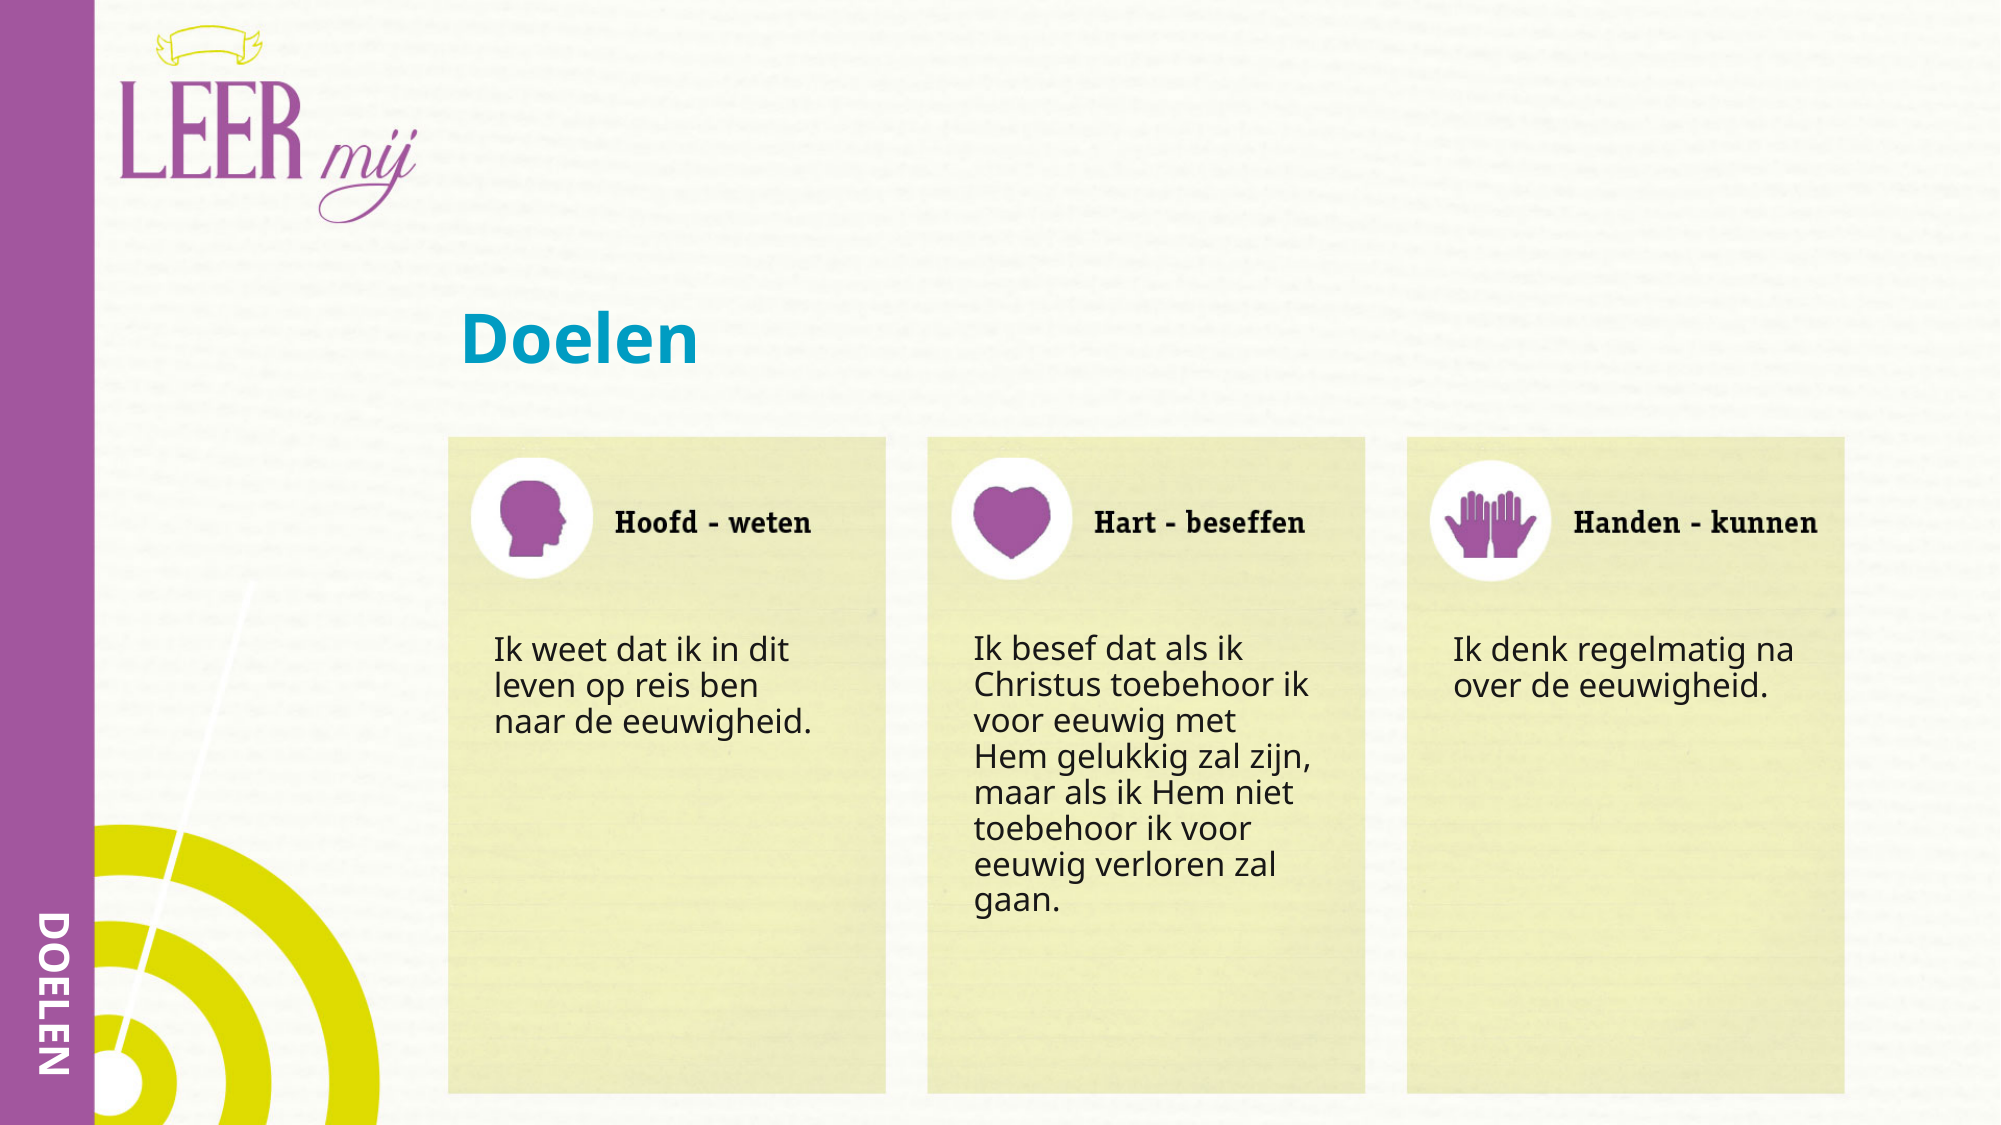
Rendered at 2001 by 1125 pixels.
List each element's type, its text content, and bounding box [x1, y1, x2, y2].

title Doelen [444, 229, 1102, 386]
picture [0, 0, 2001, 1125]
list Ik weet dat ik in dit leven op reis ben naar de eeuwigheid. [478, 625, 854, 1072]
list Ik besef dat als ik Christus toebehoor ik voor eeuwig met Hem gelukkig zal zijn, maar als ik Hem niet toebehoor ik voor eeuwig verloren zal gaan. [958, 624, 1334, 1071]
list Ik denk regelmatig na over de eeuwigheid. [1438, 625, 1814, 1072]
